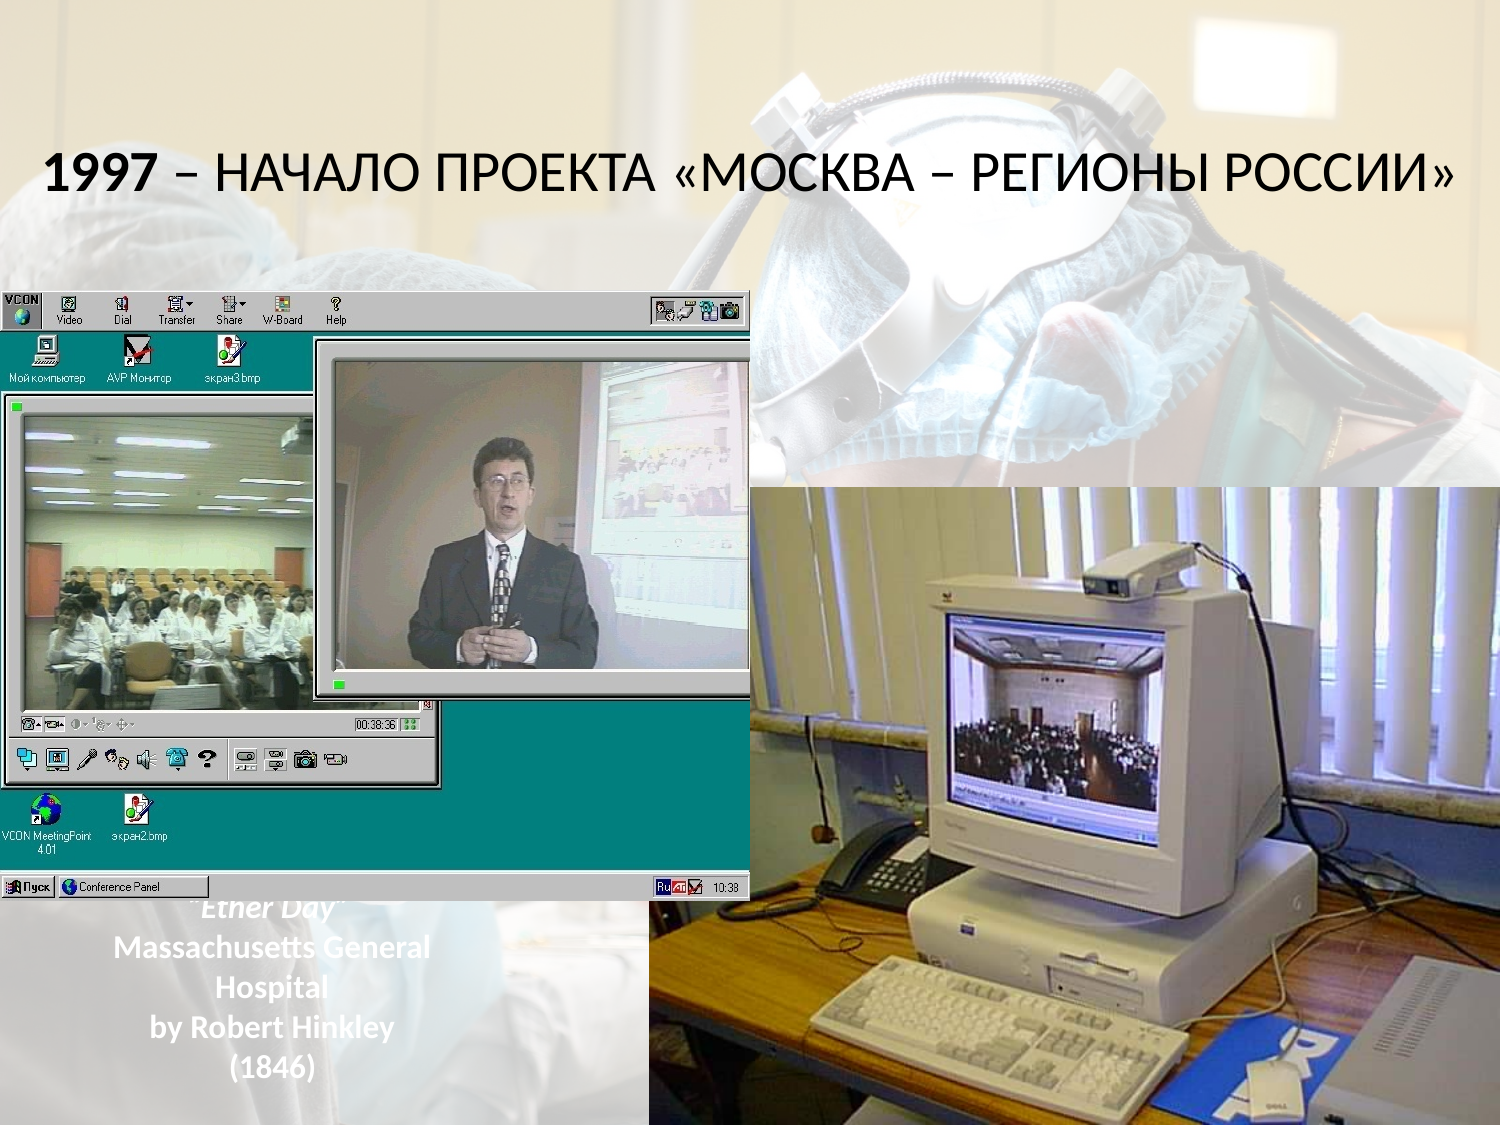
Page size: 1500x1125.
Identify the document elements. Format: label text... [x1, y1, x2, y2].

title 1997 – НАЧАЛО ПРОЕКТА «МОСКВА – РЕГИОНЫ РОССИИ» [0, 45, 1500, 291]
picture [0, 290, 751, 901]
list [649, 486, 1500, 1125]
text_box “Ether Day” Massachusetts General Hospital by Robert Hinkley (1846) [53, 910, 492, 1125]
